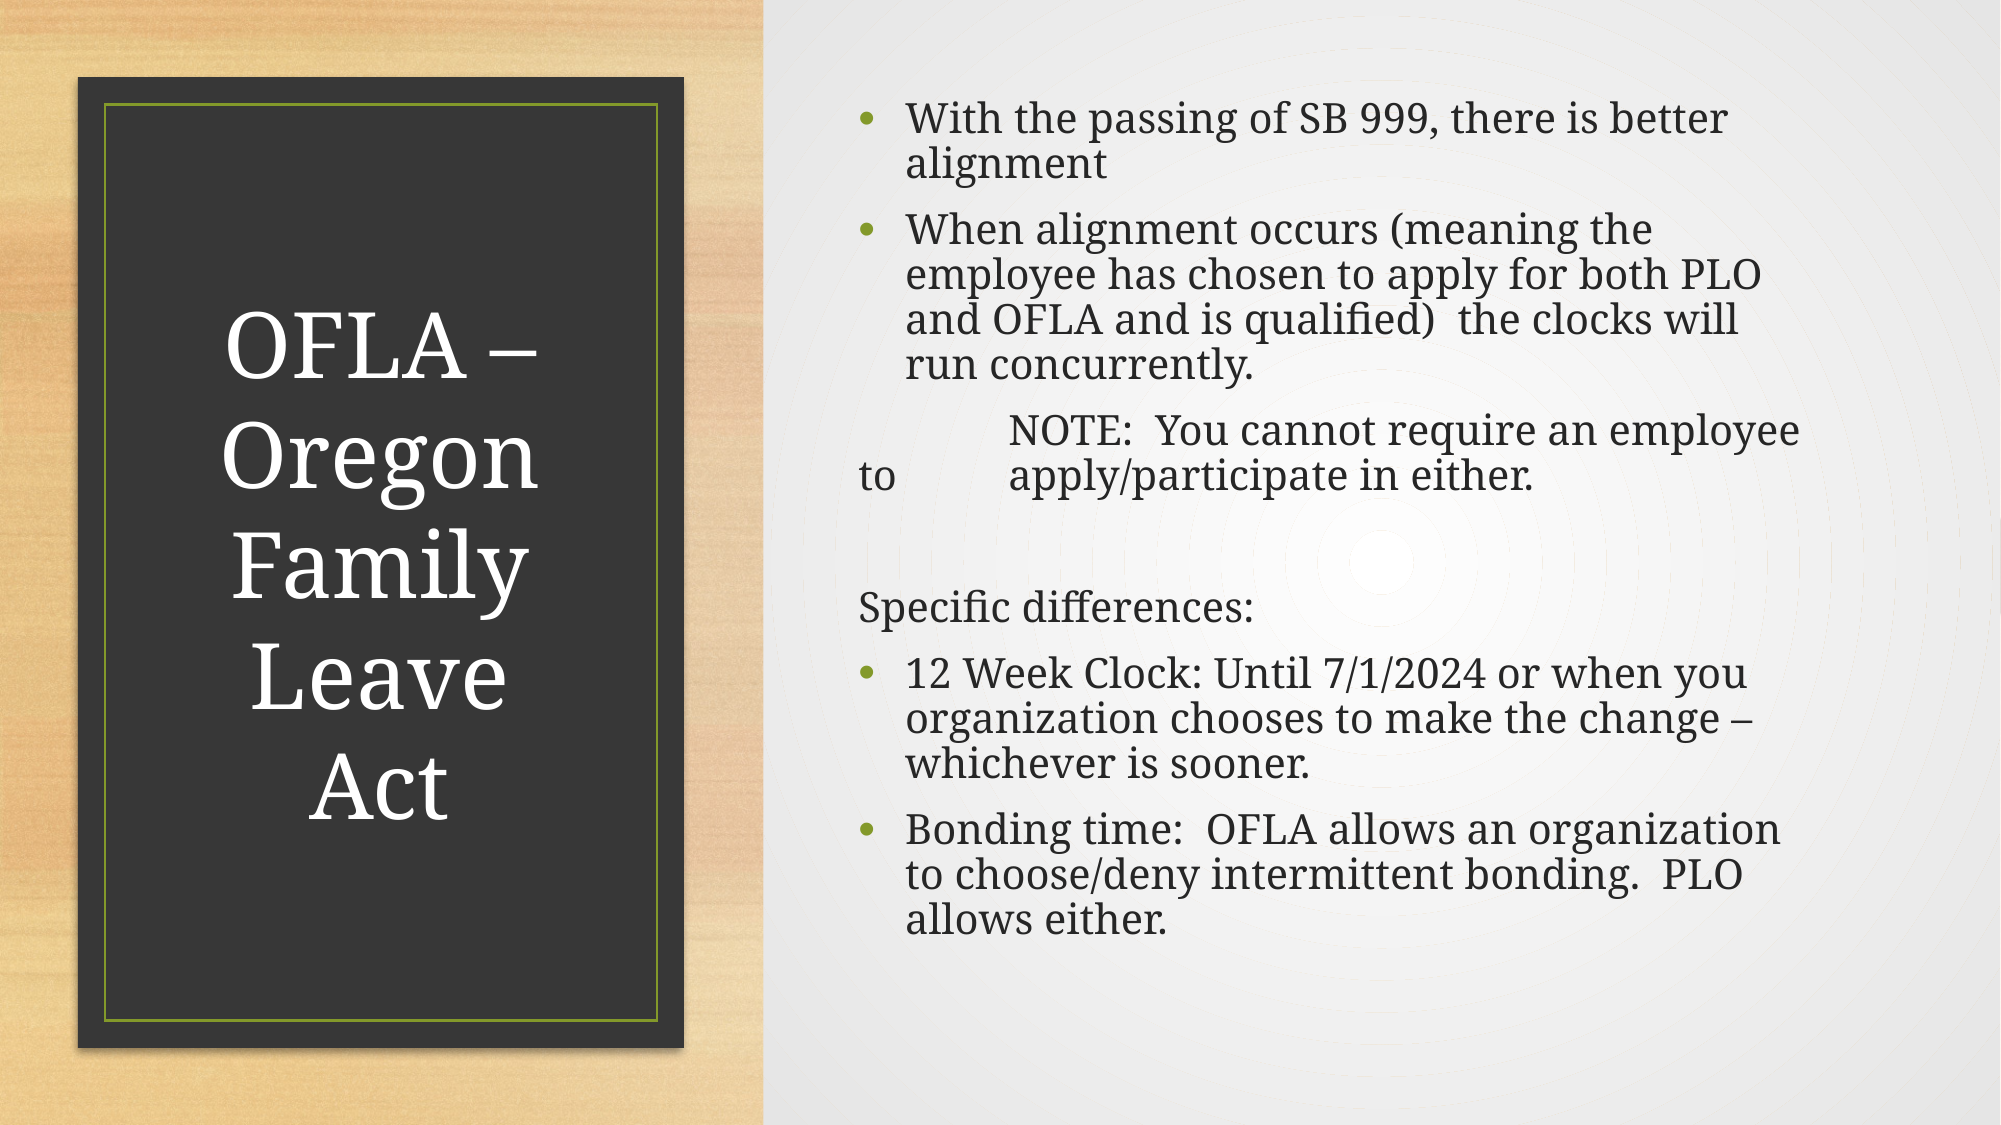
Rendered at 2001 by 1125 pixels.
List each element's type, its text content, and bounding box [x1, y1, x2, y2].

text_box [762, 0, 2000, 1125]
text_box [104, 103, 658, 1021]
list With the passing of SB 999, there is better alignment When alignment occurs (meaning the employee has chosen to apply for both PLO and OFLA and is qualified) the clocks will run concurrently. NOTE: You cannot require an employee to apply/participate in either. Specific differences: 12 Week Clock: Until 7/1/2024 or when you organization chooses to make the change – whichever is sooner. Bonding time: OFLA allows an organization to choose/deny intermittent bonding. PLO allows either. [843, 77, 1820, 964]
title OFLA – Oregon Family Leave Act [156, 156, 605, 968]
text_box [0, 0, 762, 1125]
text_box [77, 76, 685, 1049]
